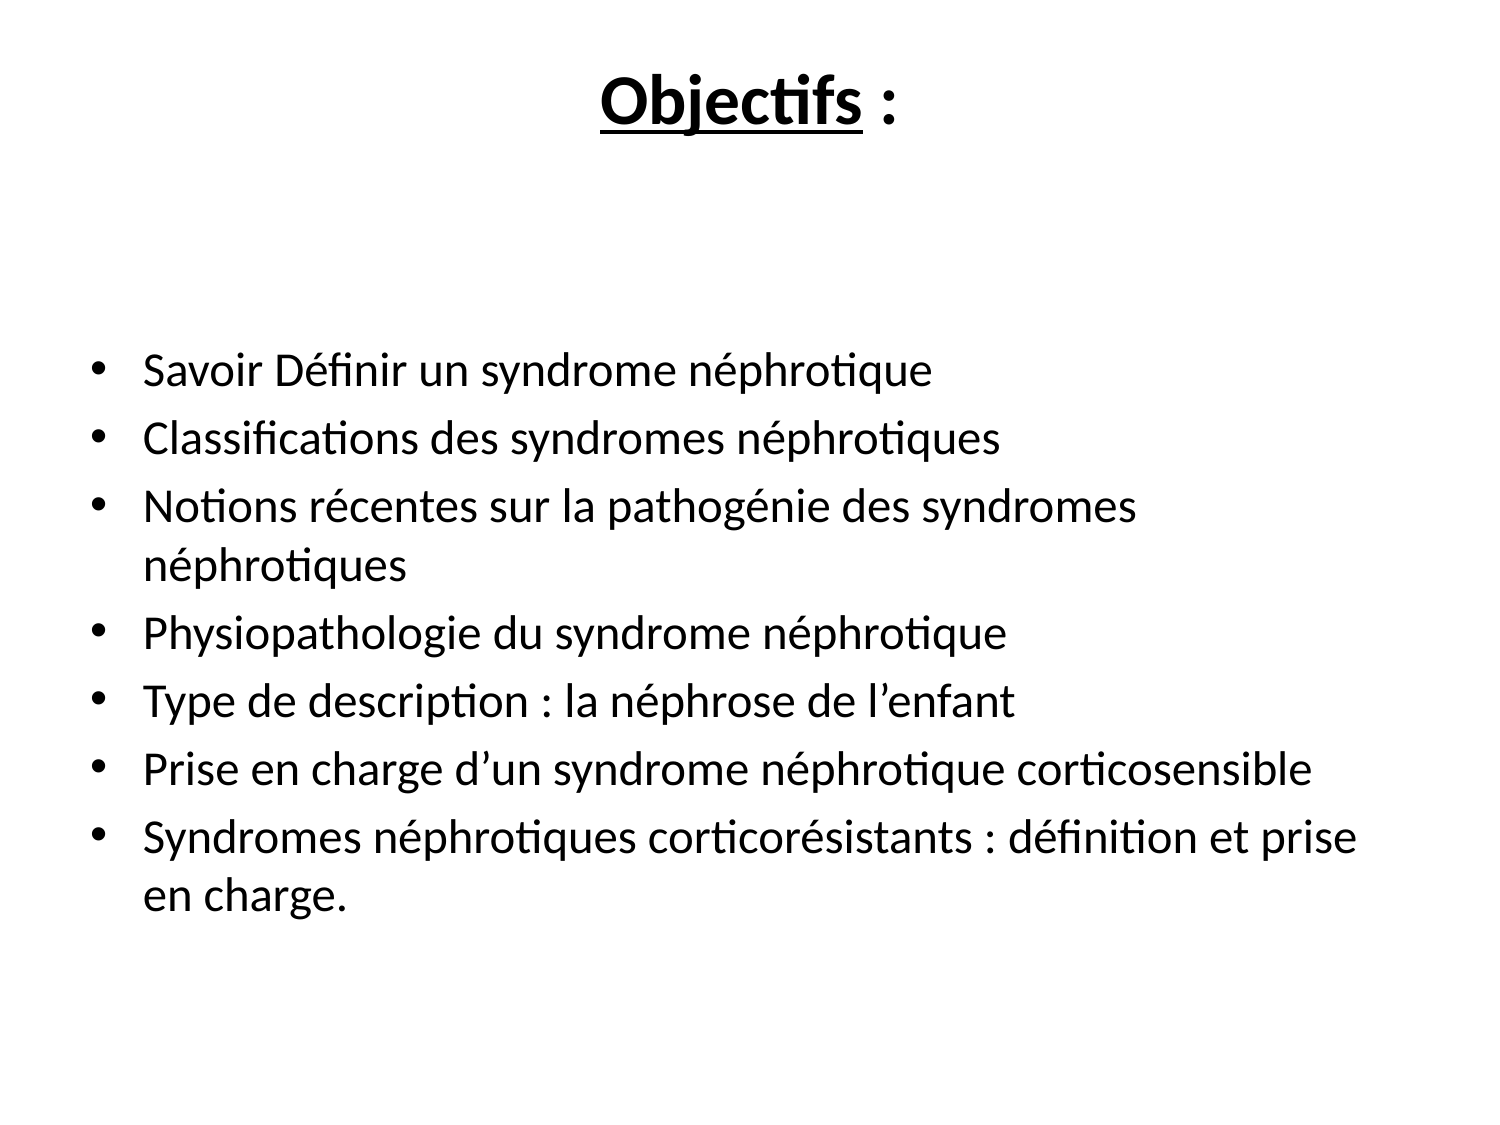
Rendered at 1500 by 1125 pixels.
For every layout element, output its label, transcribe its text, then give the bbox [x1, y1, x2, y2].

title Objectifs : [75, 45, 1425, 233]
list Savoir Définir un syndrome néphrotique Classifications des syndromes néphrotiques Notions récentes sur la pathogénie des syndromes néphrotiques Physiopathologie du syndrome néphrotique Type de description : la néphrose de l’enfant Prise en charge d’un syndrome néphrotique corticosensible Syndromes néphrotiques corticorésistants : définition et prise en charge. [75, 262, 1425, 1005]
